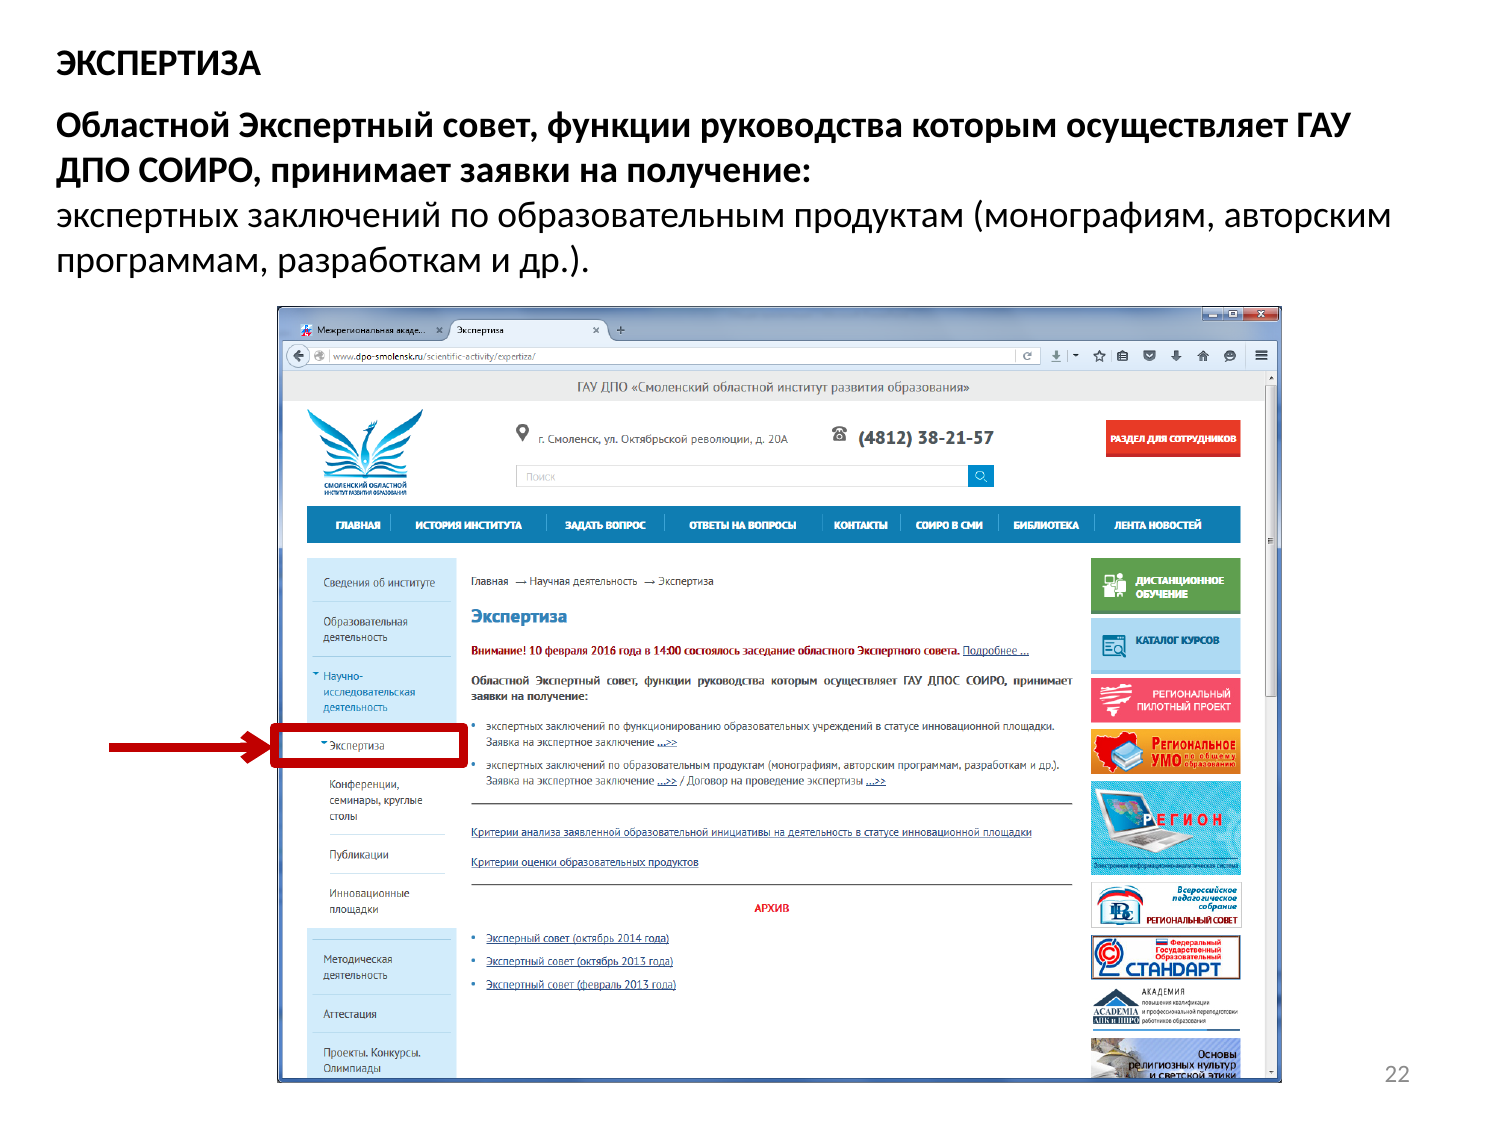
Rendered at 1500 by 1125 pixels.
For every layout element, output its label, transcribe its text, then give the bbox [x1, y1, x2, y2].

picture [277, 306, 1282, 1084]
slide_number 22 [1074, 1042, 1425, 1103]
text_box Областной Экспертный совет, функции руководства которым осуществляет ГАУ ДПО СОИРО, принимает заявки на получение: экспертных заключений по образовательным продуктам (монографиям, авторским программам, разработкам и др.). [41, 92, 1447, 288]
text_box ЭКСПЕРТИЗА [41, 30, 313, 91]
